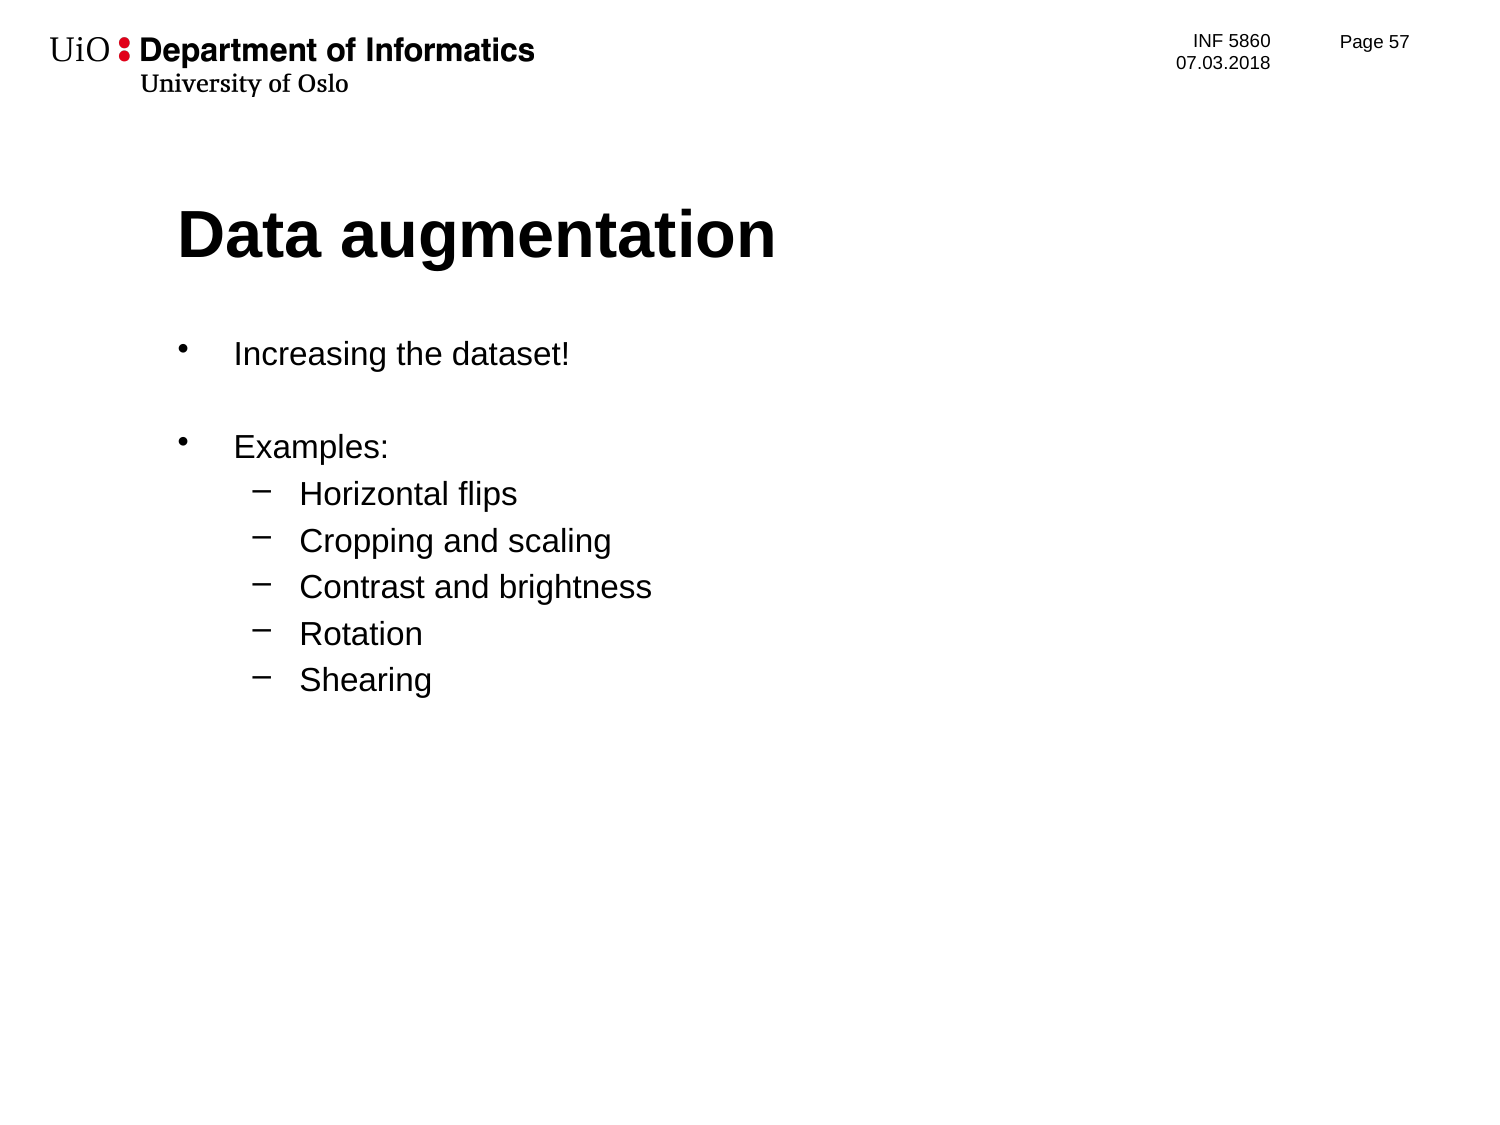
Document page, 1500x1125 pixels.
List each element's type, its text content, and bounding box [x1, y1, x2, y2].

title Data augmentation [162, 137, 1425, 324]
slide_number Page 58 [1317, 21, 1426, 98]
picture [50, 37, 534, 97]
list Increasing the dataset! Examples: Horizontal flips Cropping and scaling Contrast and brightness Rotation Shearing [162, 324, 1425, 1000]
